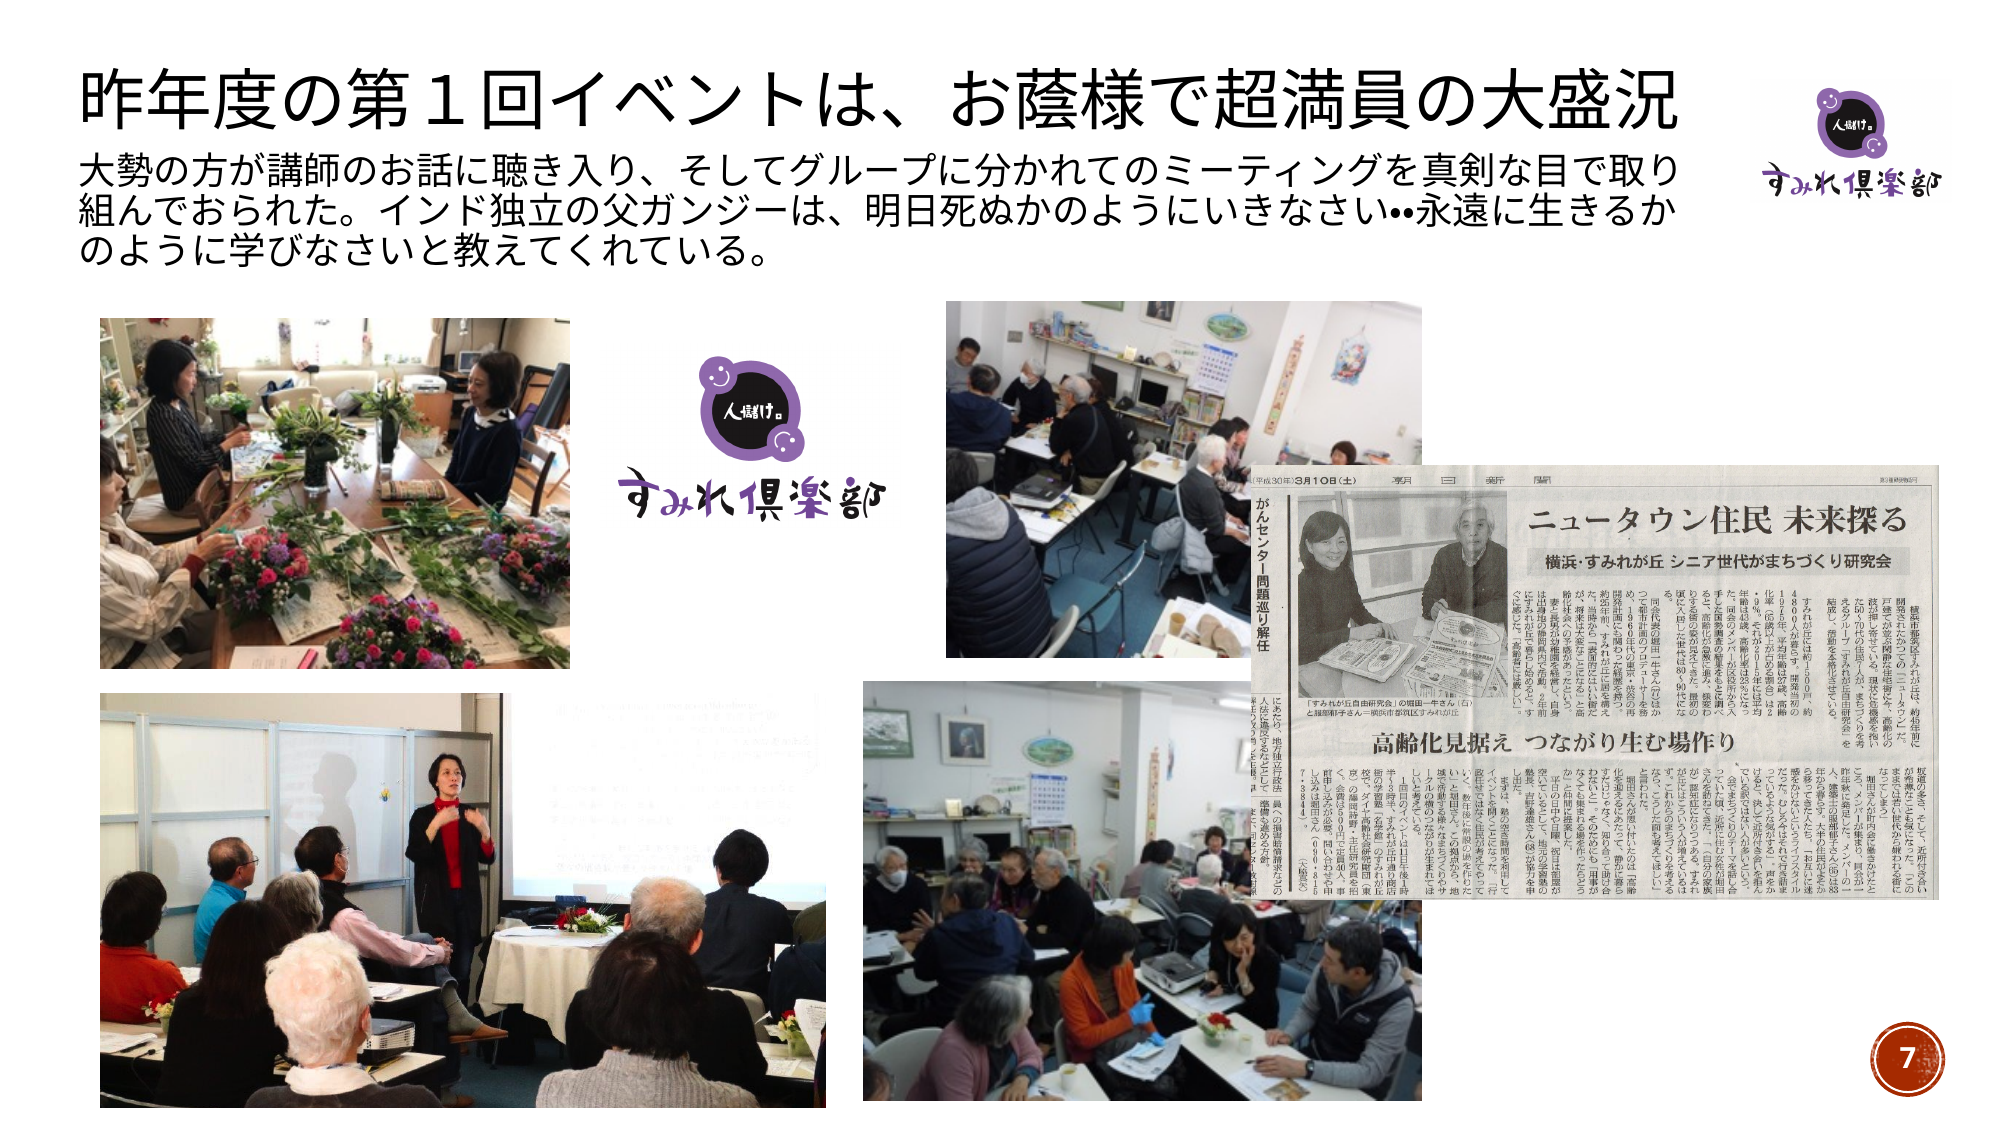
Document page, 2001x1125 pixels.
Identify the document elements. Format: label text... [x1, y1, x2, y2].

title 昨年度の第１回イベントは、お蔭様で超満員の大盛況 [63, 48, 1714, 157]
picture [1750, 79, 1952, 203]
picture [100, 318, 570, 669]
text_box 大勢の方が講師のお話に聴き入り、そしてグループに分かれてのミーティングを真剣な目で取り組んでおられた。インド独立の父ガンジーは、明日死ぬかのようにいきなさい・・永遠に生きるかのように学びなさいと教えてくれている。 [63, 158, 1714, 267]
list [1254, 468, 1938, 899]
picture [863, 301, 1939, 1101]
picture [100, 693, 826, 1108]
slide_number 7 [1855, 1028, 1961, 1089]
picture [600, 343, 901, 528]
